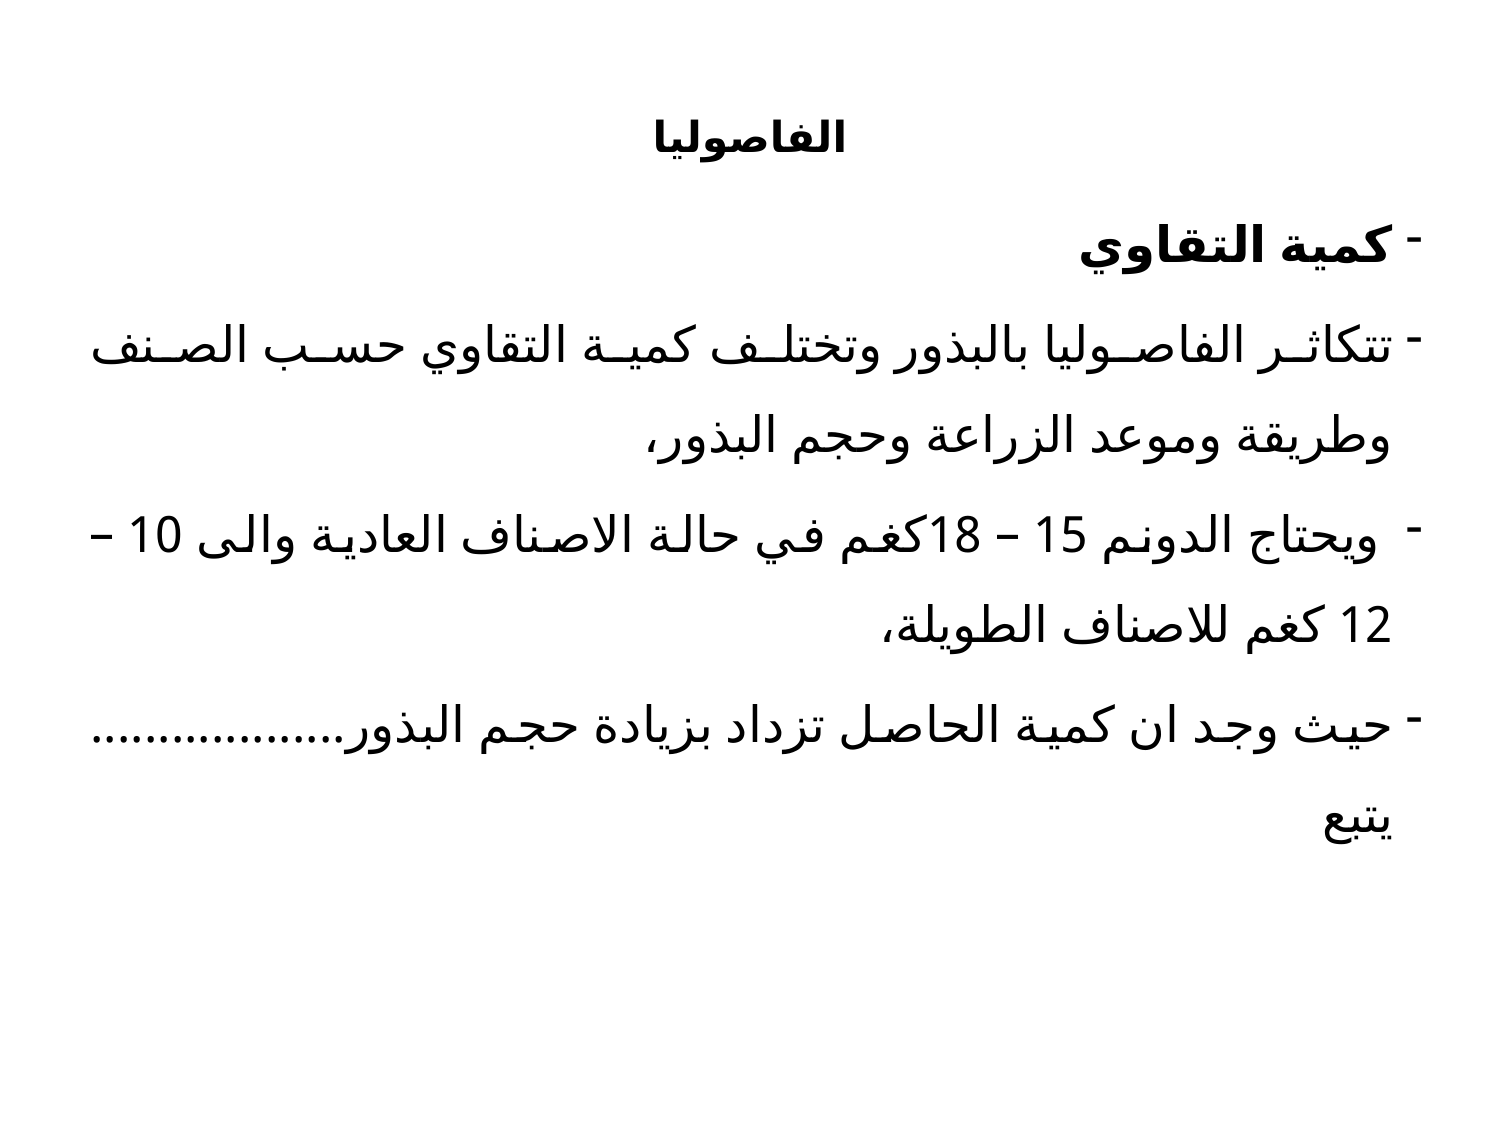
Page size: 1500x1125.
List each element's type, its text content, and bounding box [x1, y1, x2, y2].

title الفاصوليا [75, 45, 1425, 174]
list كمية التقاوي تتكاثر الفاصوليا بالبذور وتختلف كمية التقاوي حسب الصنف وطريقة وموعد الزراعة وحجم البذور، ويحتاج الدونم 15 – 18كغم في حالة الاصناف العادية والى 10 – 12 كغم للاصناف الطويلة، حيث وجد ان كمية الحاصل تزداد بزيادة حجم البذور................... يتبع [75, 174, 1438, 1005]
